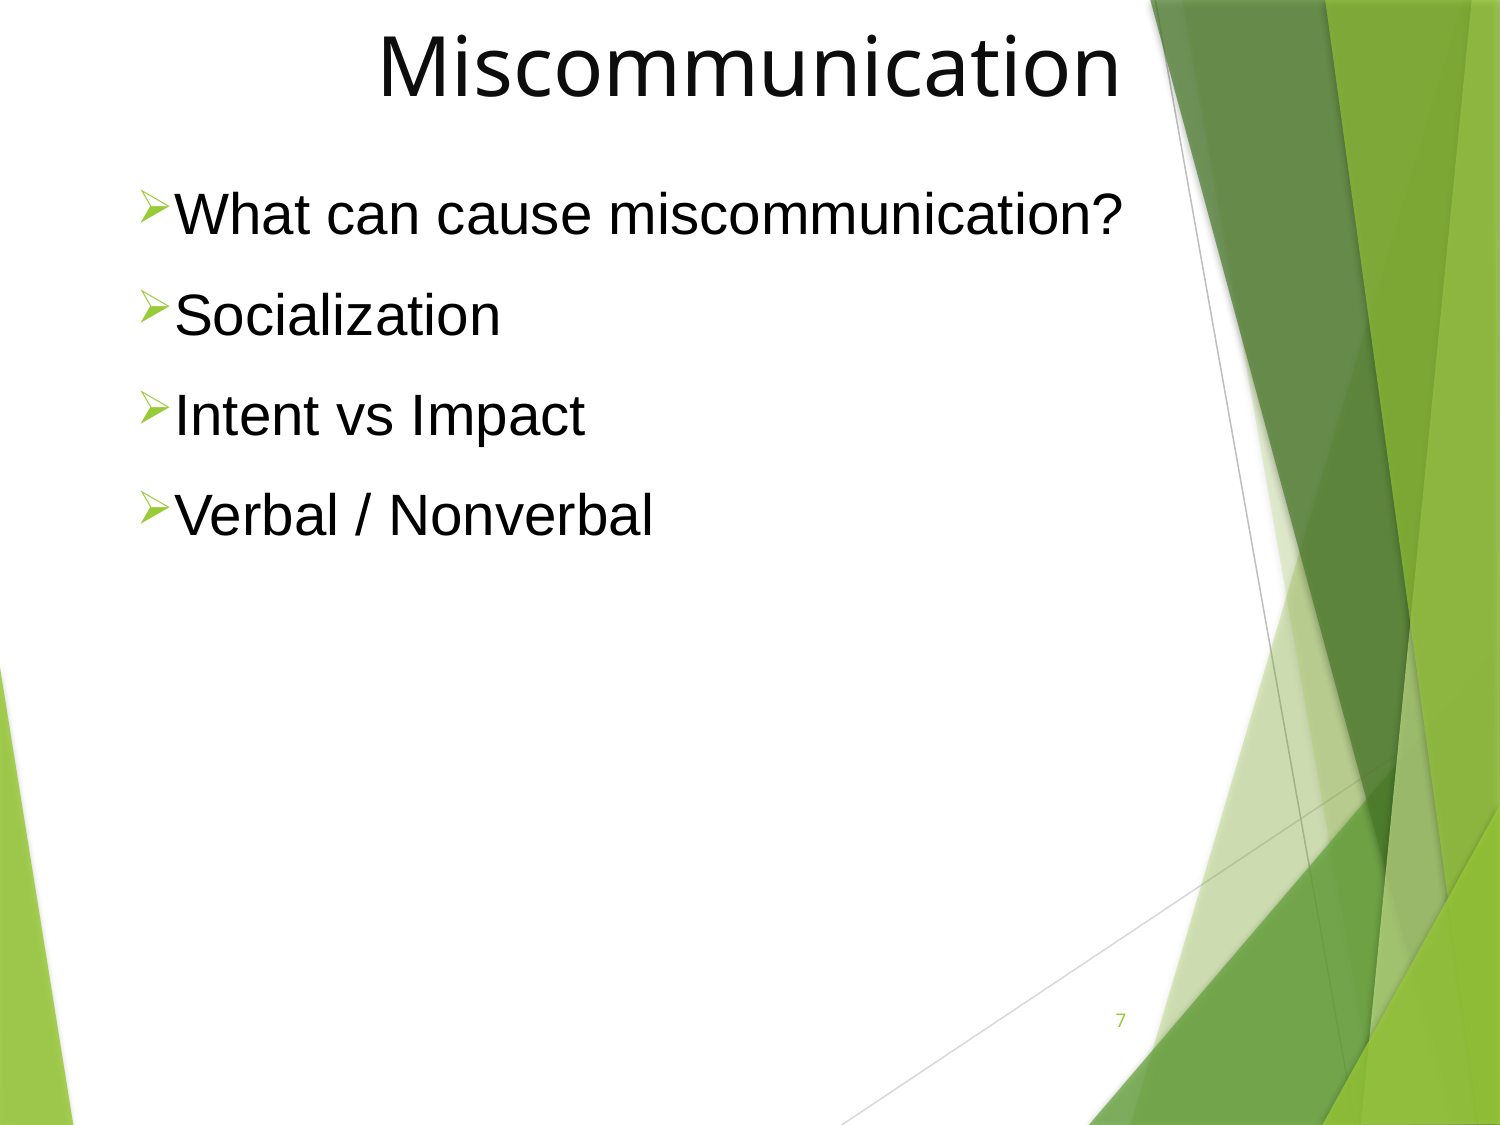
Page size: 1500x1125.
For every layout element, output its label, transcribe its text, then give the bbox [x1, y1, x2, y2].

slide_number 7 [1057, 991, 1142, 1051]
text_box What can cause miscommunication? Socialization Intent vs Impact Verbal / Nonverbal [0, 177, 1368, 903]
text_box Miscommunication [0, 6, 1500, 123]
